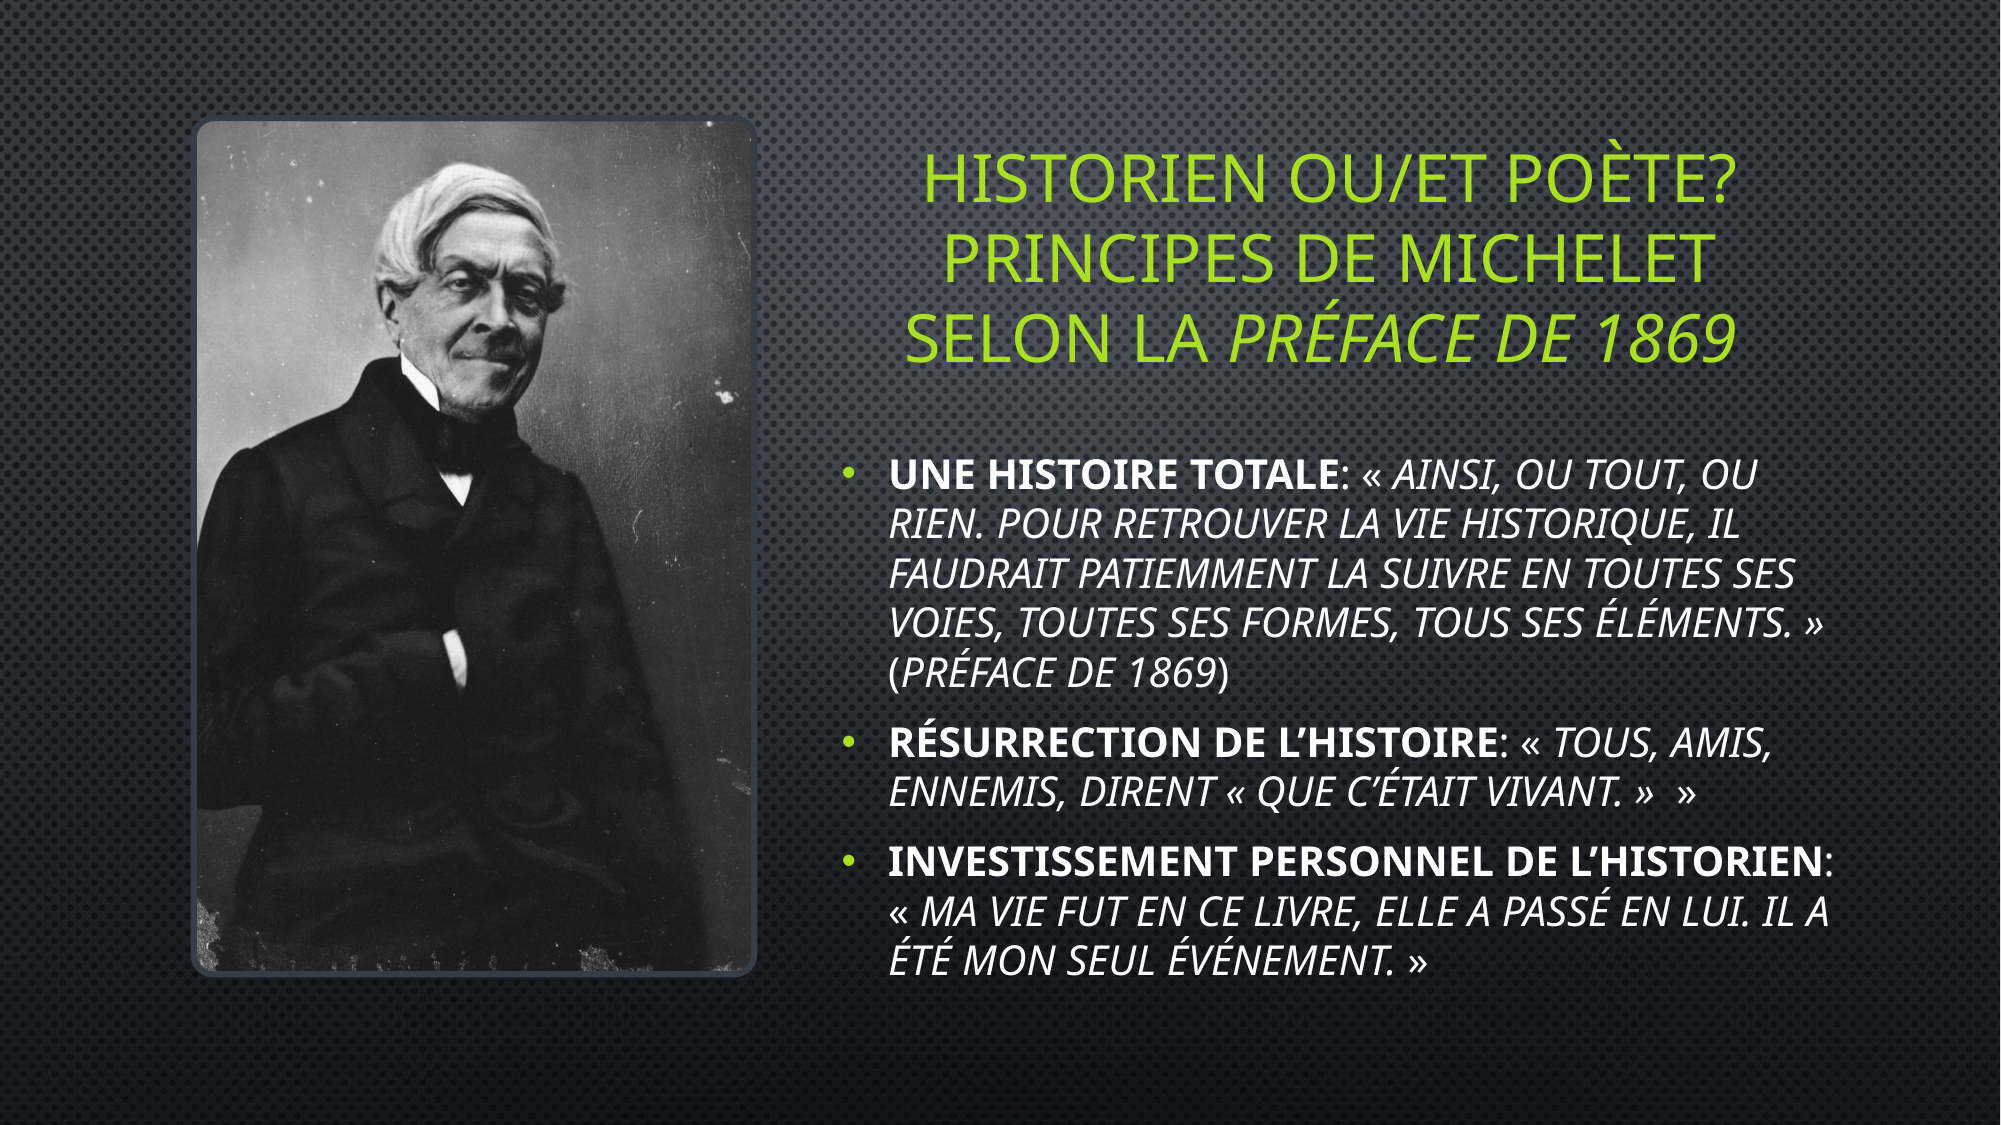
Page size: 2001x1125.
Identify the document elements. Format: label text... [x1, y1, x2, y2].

title HISTORIEN ou/et poète? Principes de Michelet selon la Préface de 1869 [826, 99, 1833, 413]
list Une Histoire totale: « Ainsi, ou tout, ou rien. Pour retrouver la vie historique, il faudrait patiemment la suivre en toutes ses voies, toutes ses formes, tous ses éléments. » (Préface de 1869) Résurrection de l’histoire: « Tous, amis, ennemis, dirent « que c’était vivant. » » Investissement personnel de l’historien: « Ma vie fut en ce livre, elle a passé en lui. Il a été mon seul événement. » [826, 437, 1856, 995]
picture [193, 117, 755, 975]
